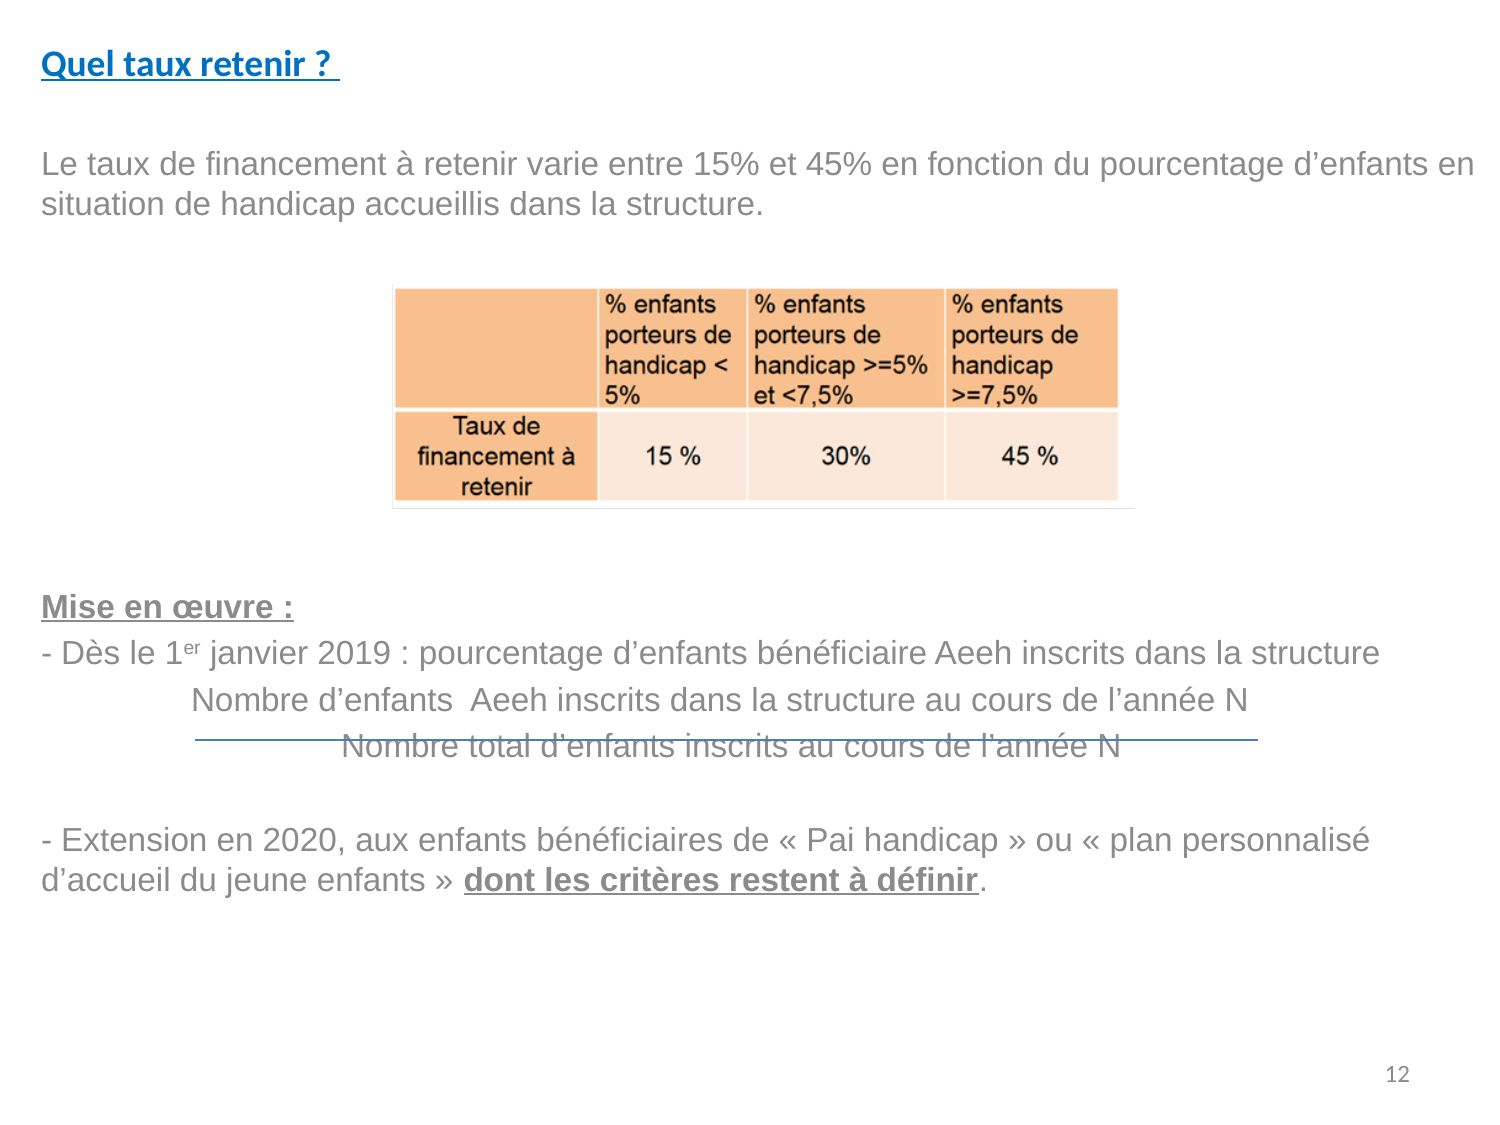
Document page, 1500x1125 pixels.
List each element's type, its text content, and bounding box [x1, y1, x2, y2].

picture [390, 284, 1136, 510]
list Quel taux retenir ? Le taux de financement à retenir varie entre 15% et 45% en fonction du pourcentage d’enfants en situation de handicap accueillis dans la structure. Mise en œuvre : - Dès le 1er janvier 2019 : pourcentage d’enfants bénéficiaire Aeeh inscrits dans la structure Nombre d’enfants Aeeh inscrits dans la structure au cours de l’année N Nombre total d’enfants inscrits au cours de l’année N - Extension en 2020, aux enfants bénéficiaires de « Pai handicap » ou « plan personnalisé d’accueil du jeune enfants » dont les critères restent à définir. [26, 30, 1500, 764]
slide_number 12 [1074, 1042, 1425, 1103]
